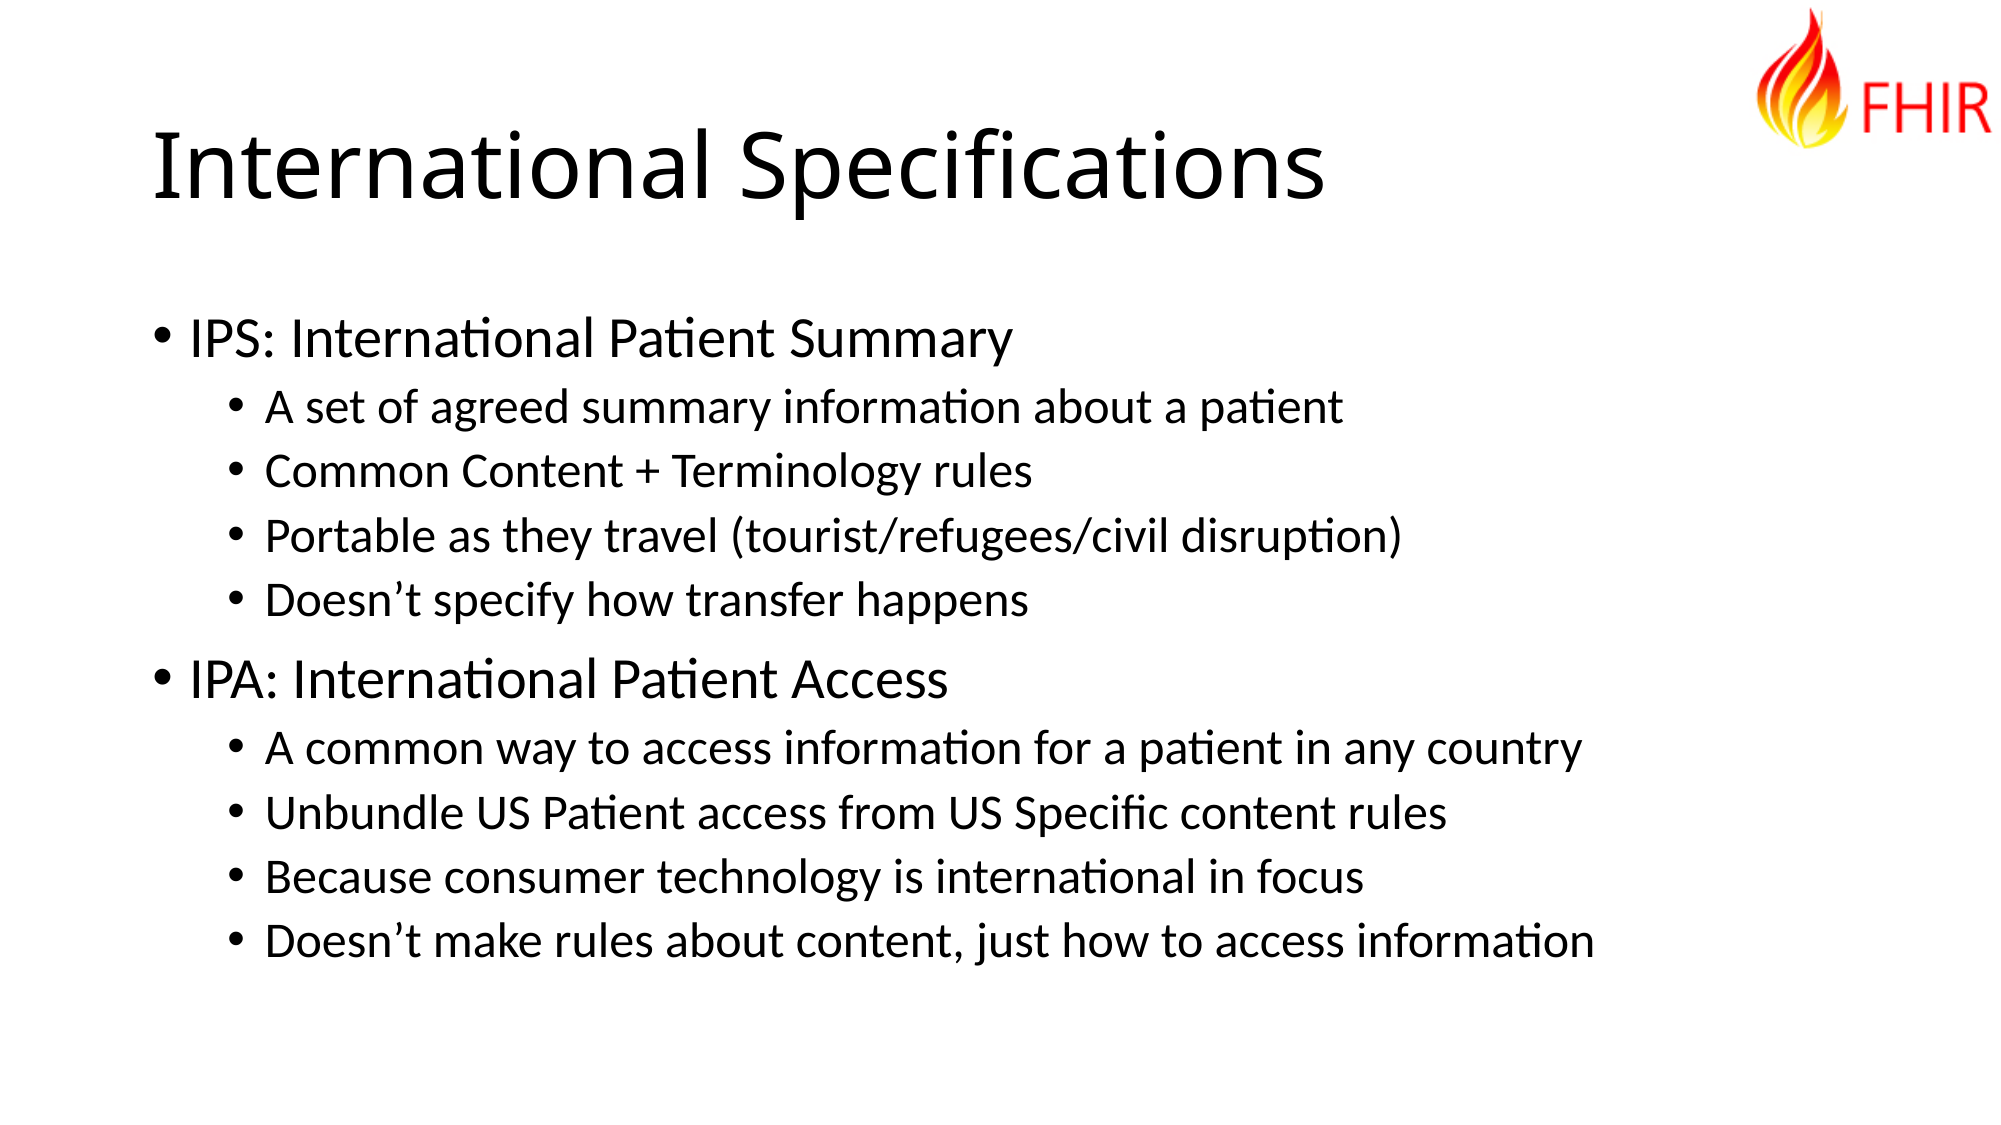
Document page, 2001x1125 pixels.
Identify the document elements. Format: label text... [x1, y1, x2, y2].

list IPS: International Patient Summary A set of agreed summary information about a patient Common Content + Terminology rules Portable as they travel (tourist/refugees/civil disruption) Doesn’t specify how transfer happens IPA: International Patient Access A common way to access information for a patient in any country Unbundle US Patient access from US Specific content rules Because consumer technology is international in focus Doesn’t make rules about content, just how to access information [137, 299, 1863, 1014]
title International Specifications [137, 59, 1863, 278]
picture [1747, 0, 2001, 156]
